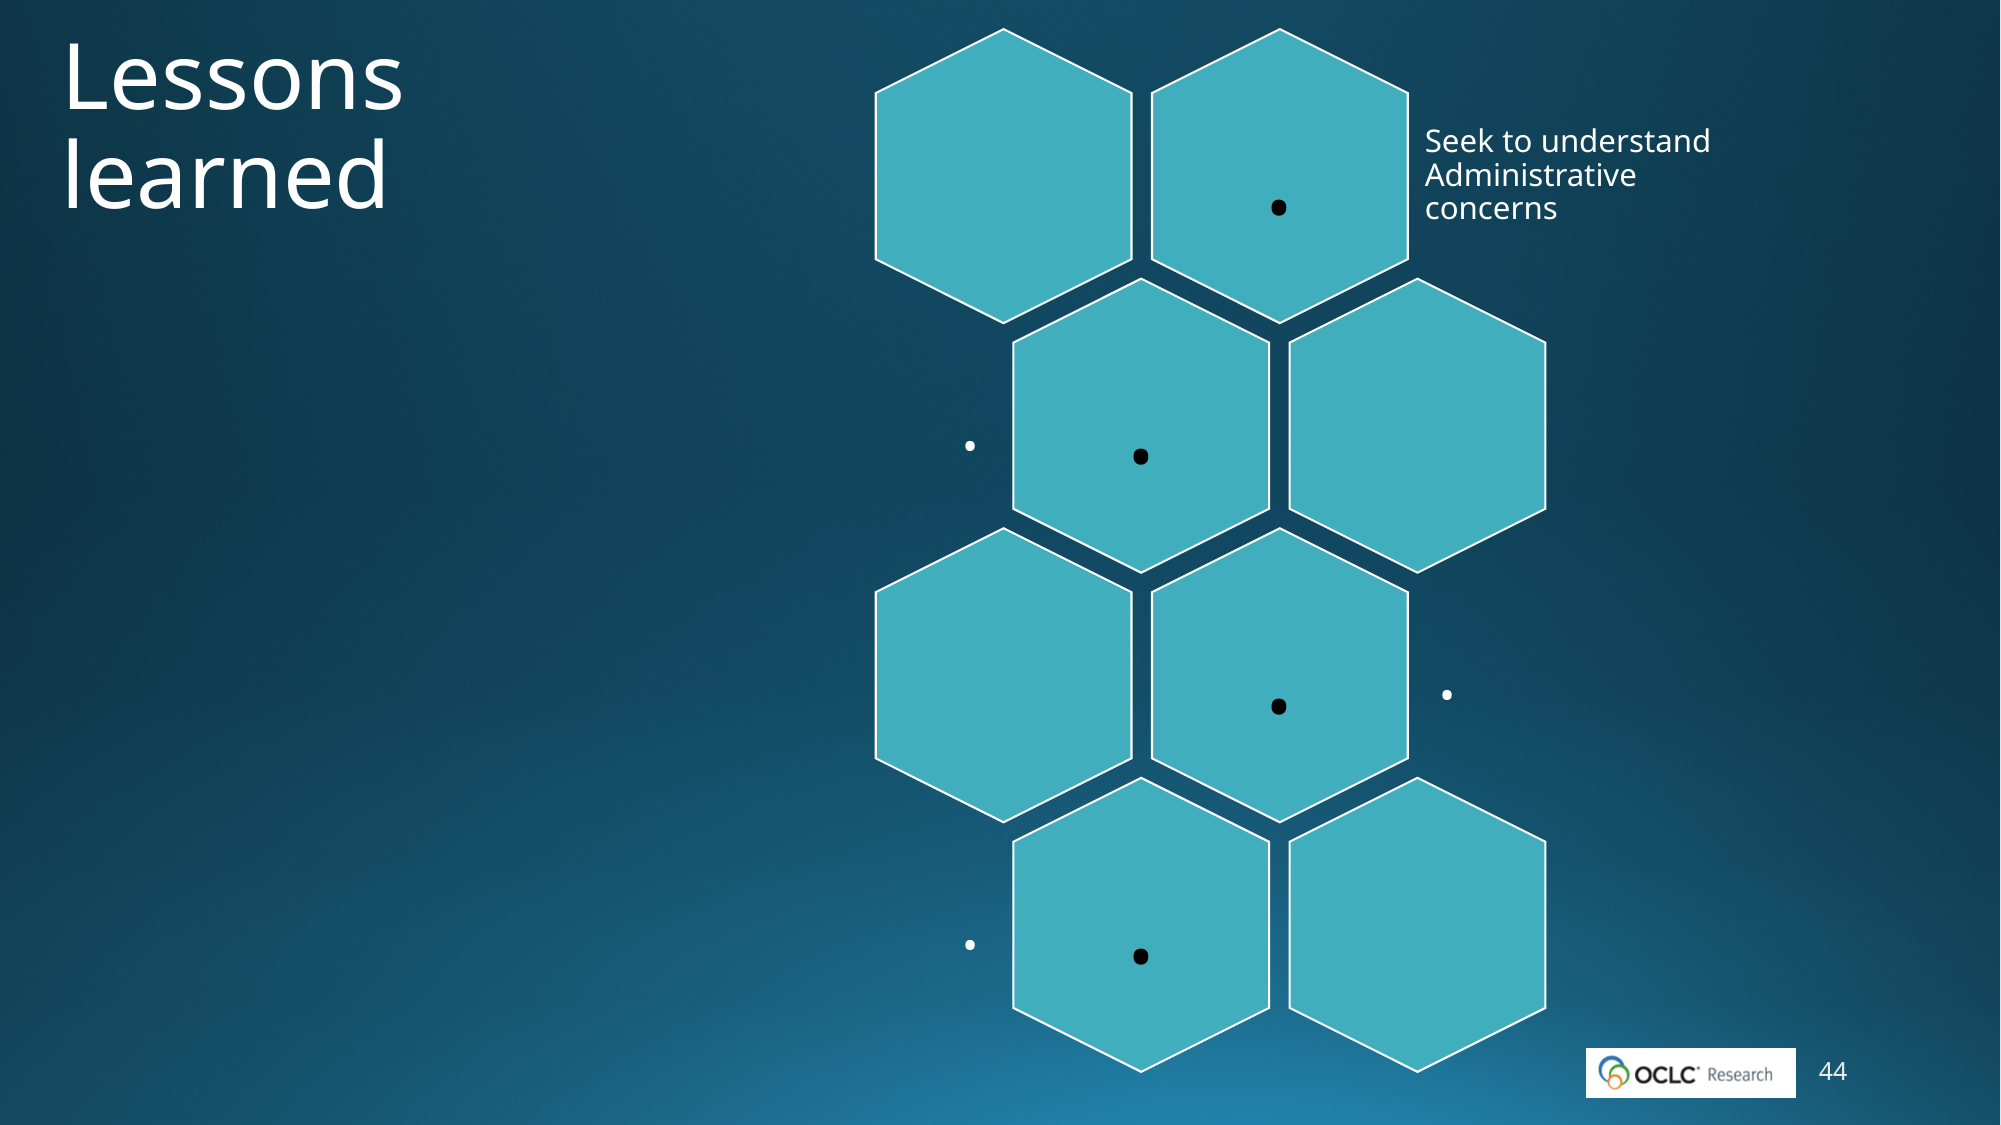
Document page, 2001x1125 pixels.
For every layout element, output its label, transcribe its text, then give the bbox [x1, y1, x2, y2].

slide_number 44 [1412, 1073, 1863, 1103]
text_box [258, 28, 2000, 1073]
picture [0, 0, 2001, 1125]
title Lessons learned [46, 20, 750, 239]
